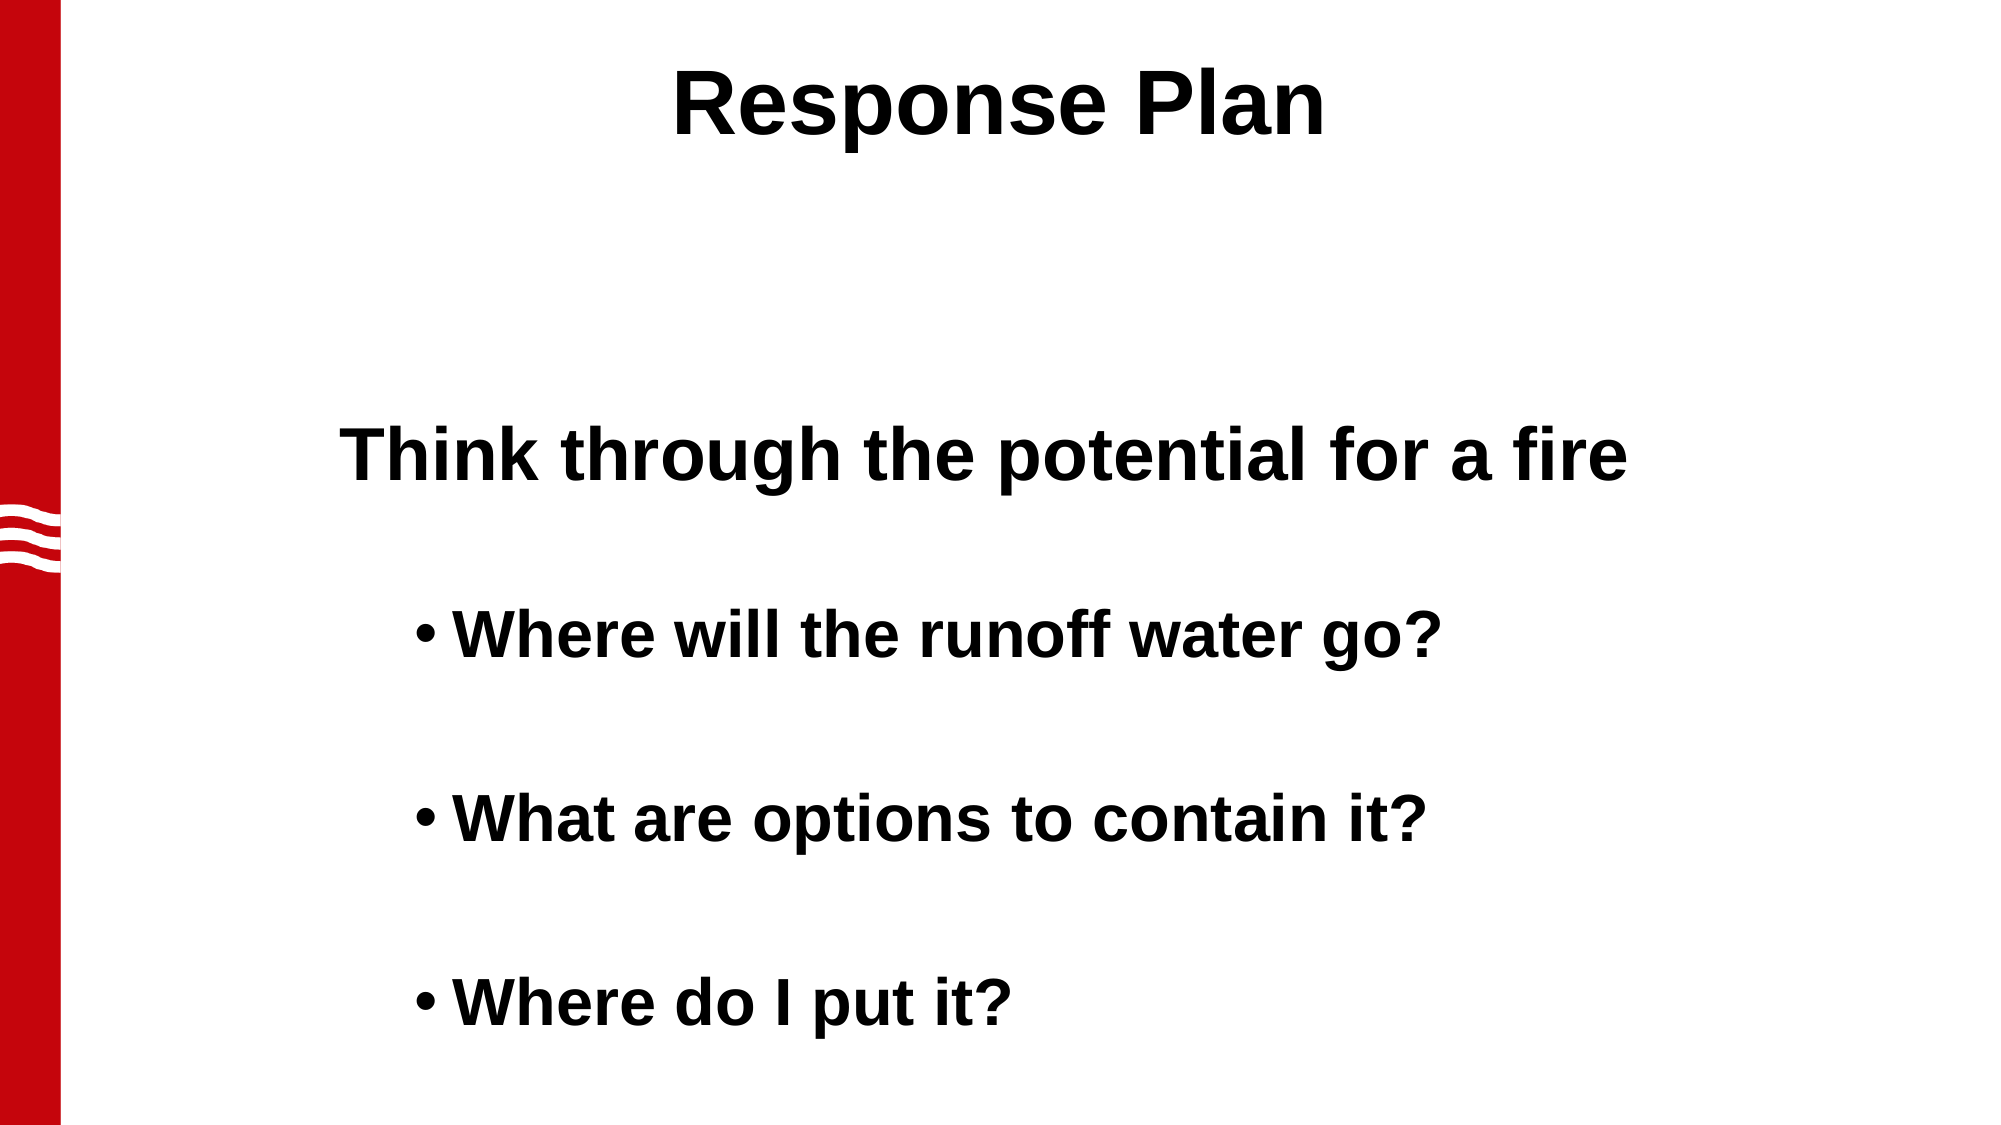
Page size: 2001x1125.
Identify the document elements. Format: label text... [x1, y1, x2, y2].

list Think through the potential for a fire Where will the runoff water go? What are options to contain it? Where do I put it? [324, 317, 1936, 1125]
picture [0, 0, 2000, 1125]
title Response Plan [137, 51, 1863, 157]
